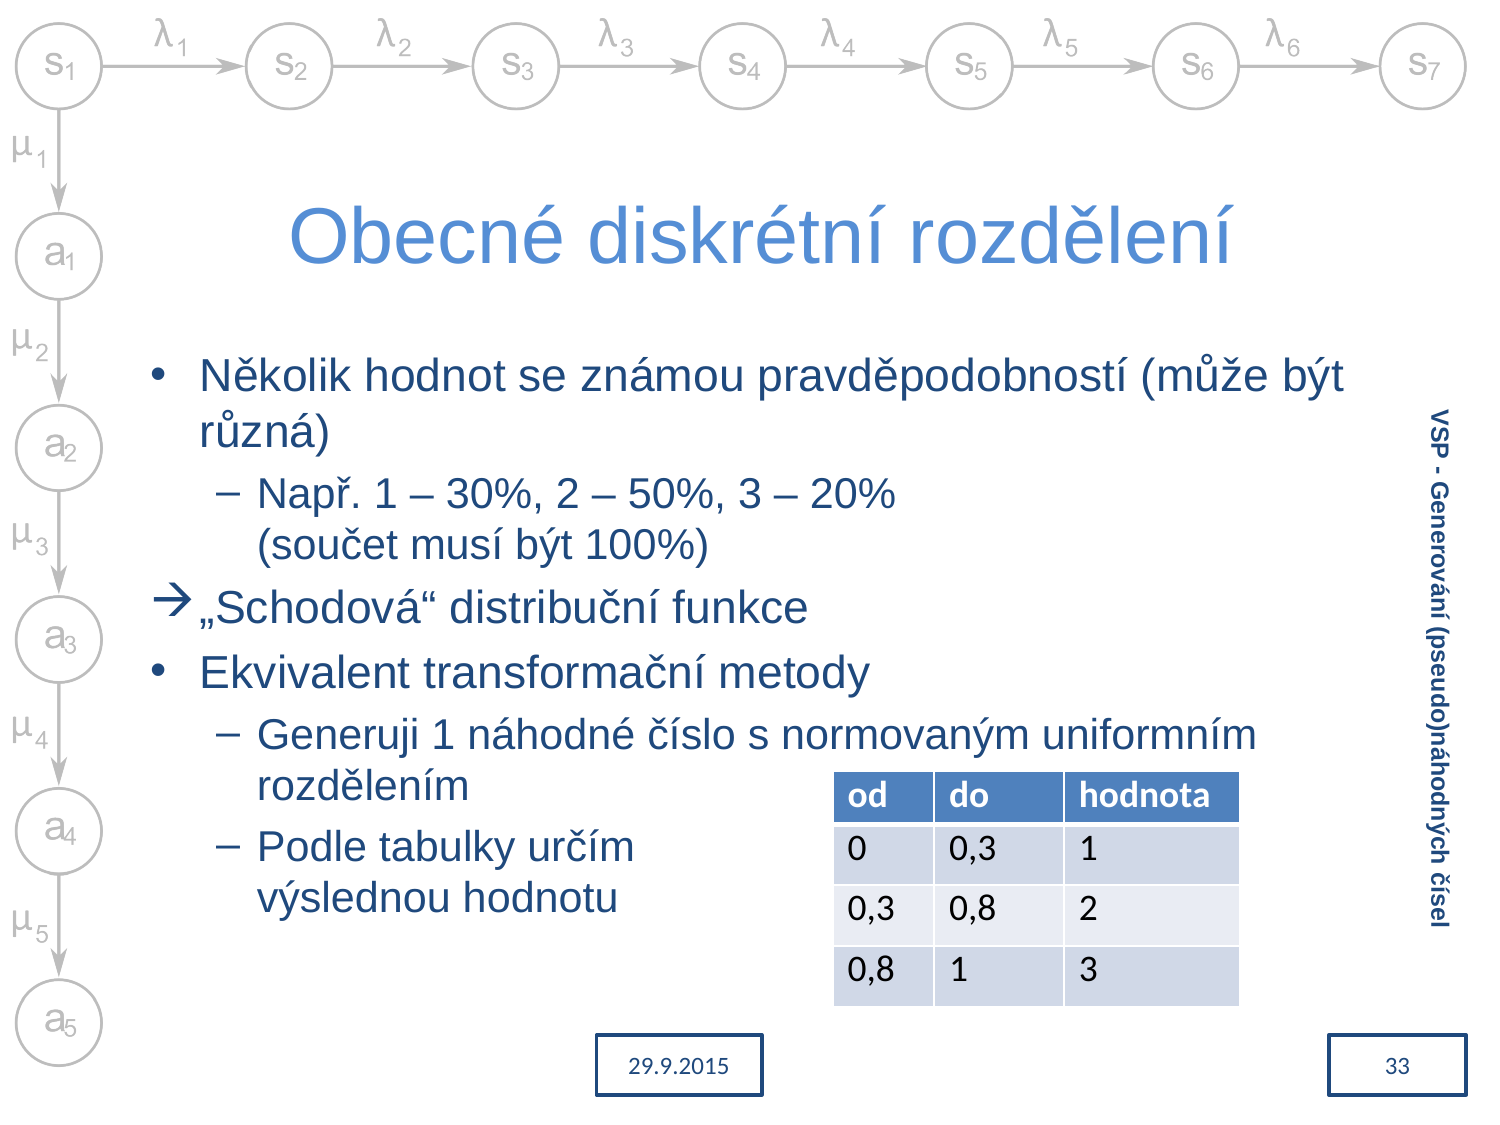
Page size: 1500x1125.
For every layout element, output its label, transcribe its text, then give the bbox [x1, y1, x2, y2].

slide_number 33 [1327, 1033, 1468, 1097]
table_cell 1 [1065, 827, 1239, 884]
table_cell 1 [935, 947, 1063, 1006]
table_cell 0,8 [834, 947, 933, 1006]
table_cell 0 [834, 827, 933, 884]
table_cell 0,3 [834, 886, 933, 945]
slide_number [595, 1033, 764, 1097]
table_cell 0,3 [935, 827, 1063, 884]
table_cell 2 [1065, 886, 1239, 945]
table_header do [935, 772, 1063, 822]
list Několik hodnot se známou pravděpodobností (může být různá) Např. 1 – 30%, 2 – 50%, 3 – 20% (součet musí být 100%) „Schodová“ distribuční funkce Ekvivalent transformační metody Generuji 1 náhodné číslo s normovaným uniformním rozdělením Podle tabulky určím výslednou hodnotu [135, 338, 1388, 994]
table_header hodnota [1065, 772, 1239, 822]
table_cell 3 [1065, 947, 1239, 1006]
table_header od [834, 772, 933, 822]
table_cell 0,8 [935, 886, 1063, 945]
footer VSP - Generování (pseudo)náhodných čísel [1411, 338, 1472, 1000]
title Obecné diskrétní rozdělení [135, 137, 1388, 327]
